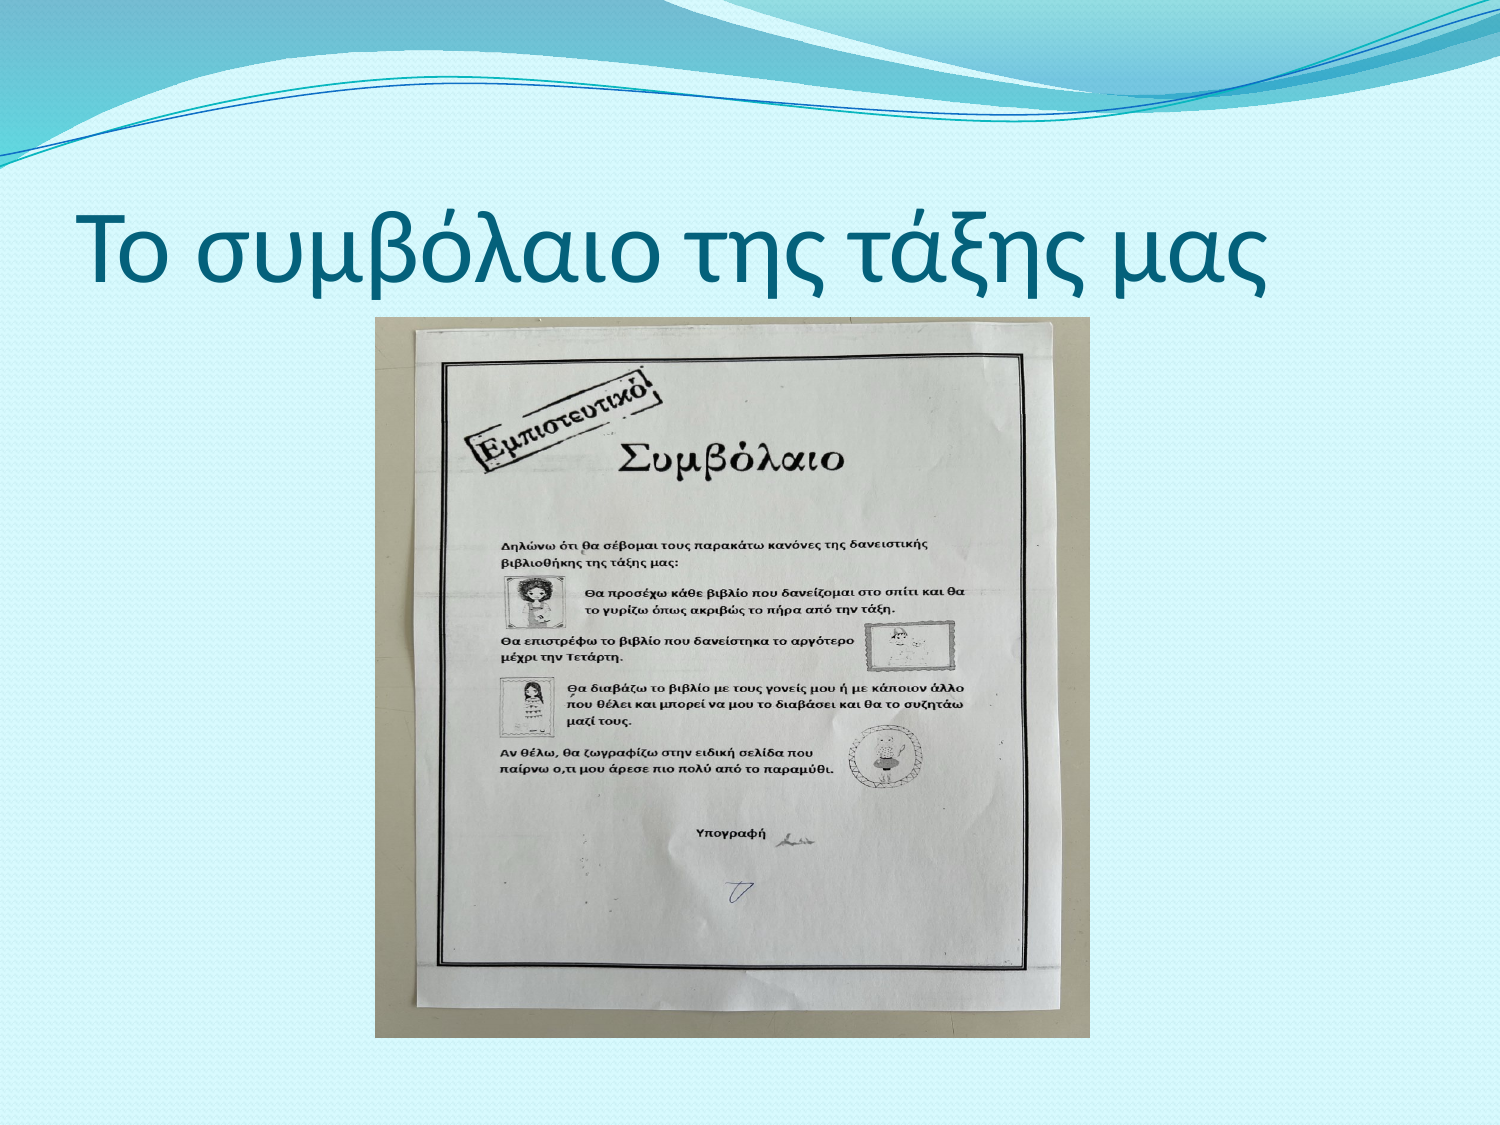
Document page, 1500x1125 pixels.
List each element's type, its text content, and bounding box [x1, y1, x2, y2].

title Το συμβόλαιο της τάξης μας [75, 115, 1425, 303]
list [374, 317, 1091, 1038]
